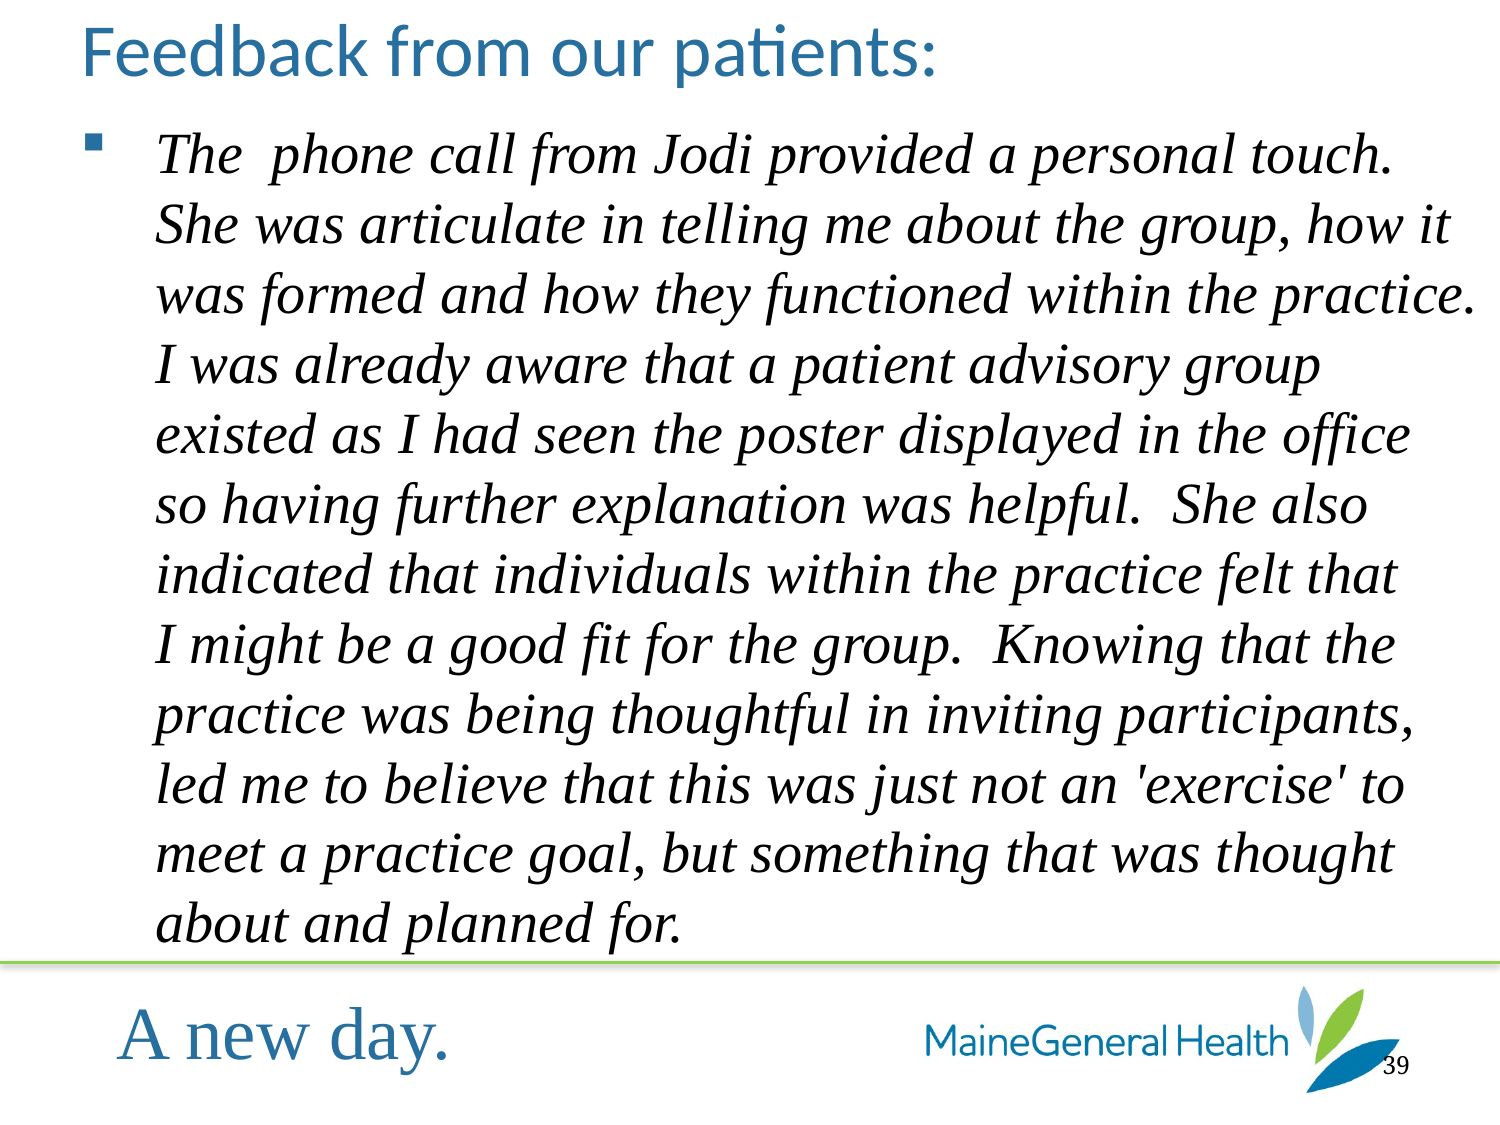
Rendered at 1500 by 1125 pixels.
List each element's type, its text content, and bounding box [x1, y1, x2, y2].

text_box The phone call from Jodi provided a personal touch. She was articulate in telling me about the group, how it was formed and how they functioned within the practice. I was already aware that a patient advisory group existed as I had seen the poster displayed in the office so having further explanation was helpful. She also indicated that individuals within the practice felt that I might be a good fit for the group. Knowing that the practice was being thoughtful in inviting participants, led me to believe that this was just not an 'exercise' to meet a practice goal, but something that was thought about and planned for. [65, 37, 1494, 1125]
text_box Feedback from our patients: [66, 0, 956, 37]
slide_number 39 [1074, 1042, 1425, 1103]
